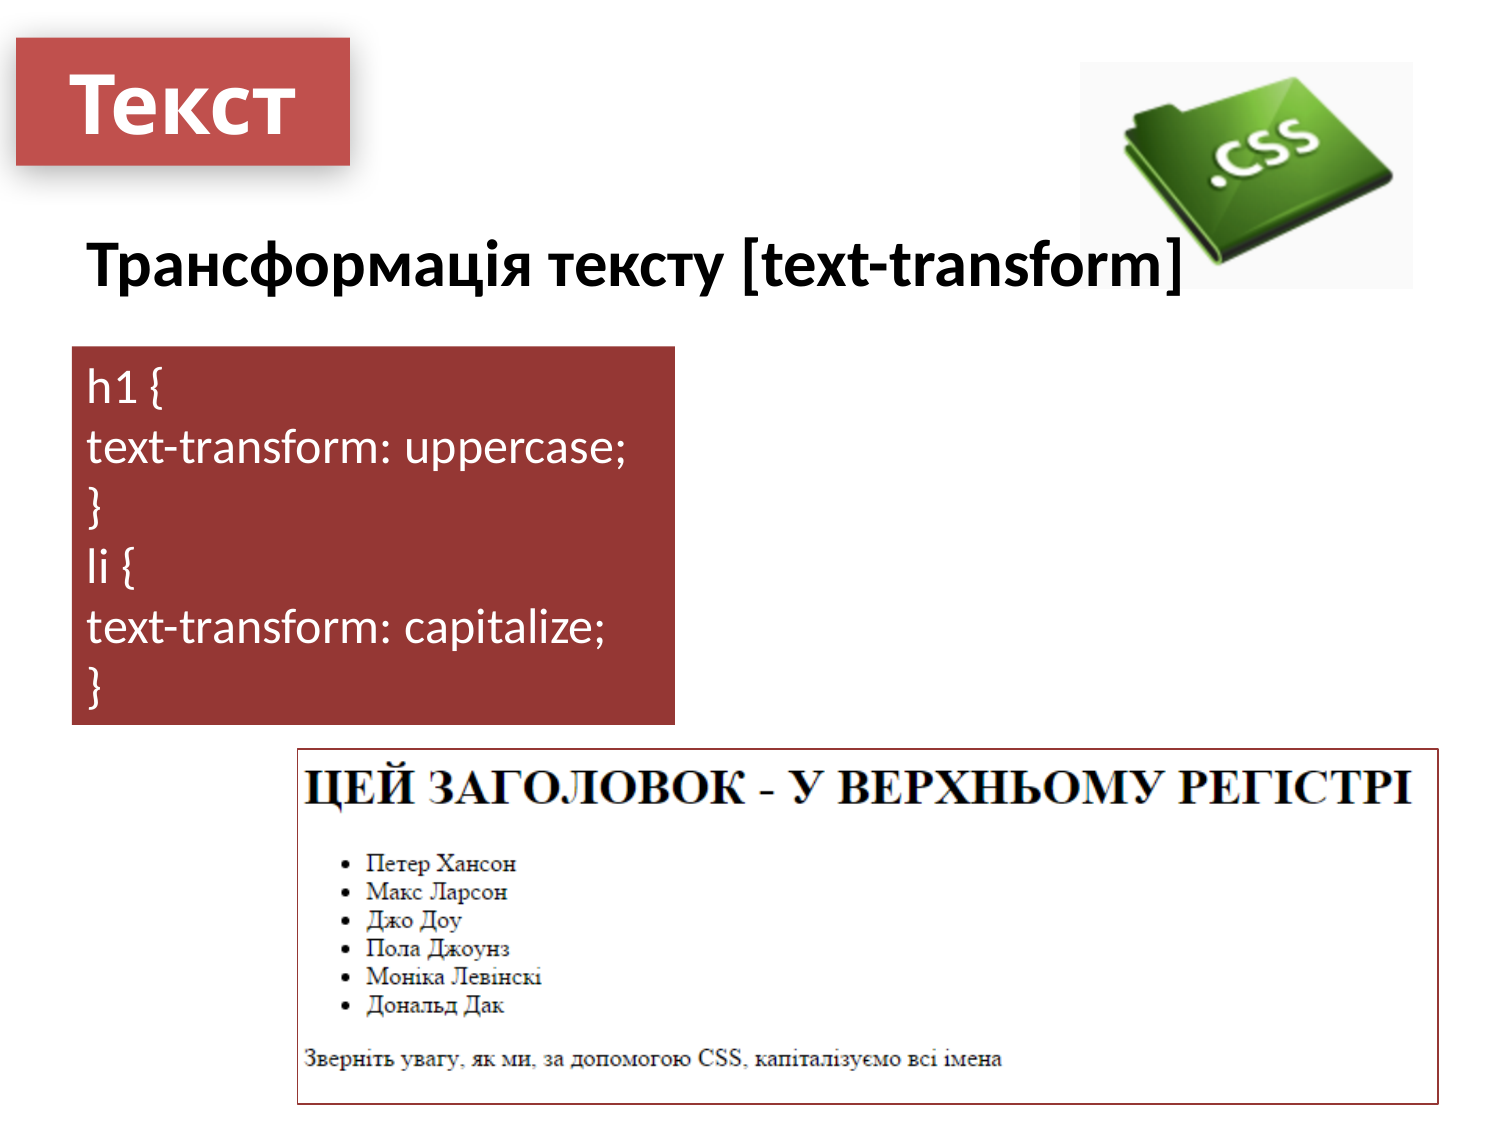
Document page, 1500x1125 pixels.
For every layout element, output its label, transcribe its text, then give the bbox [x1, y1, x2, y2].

text_box Трансформація тексту [text-transform] [71, 212, 1467, 309]
title Текст [16, 37, 350, 166]
text_box h1 { text-transform: uppercase; } li { text-transform: capitalize; } [71, 346, 675, 725]
picture [298, 749, 1438, 1104]
picture [1080, 62, 1413, 289]
slide_number ‹#› [1116, 1057, 1467, 1117]
